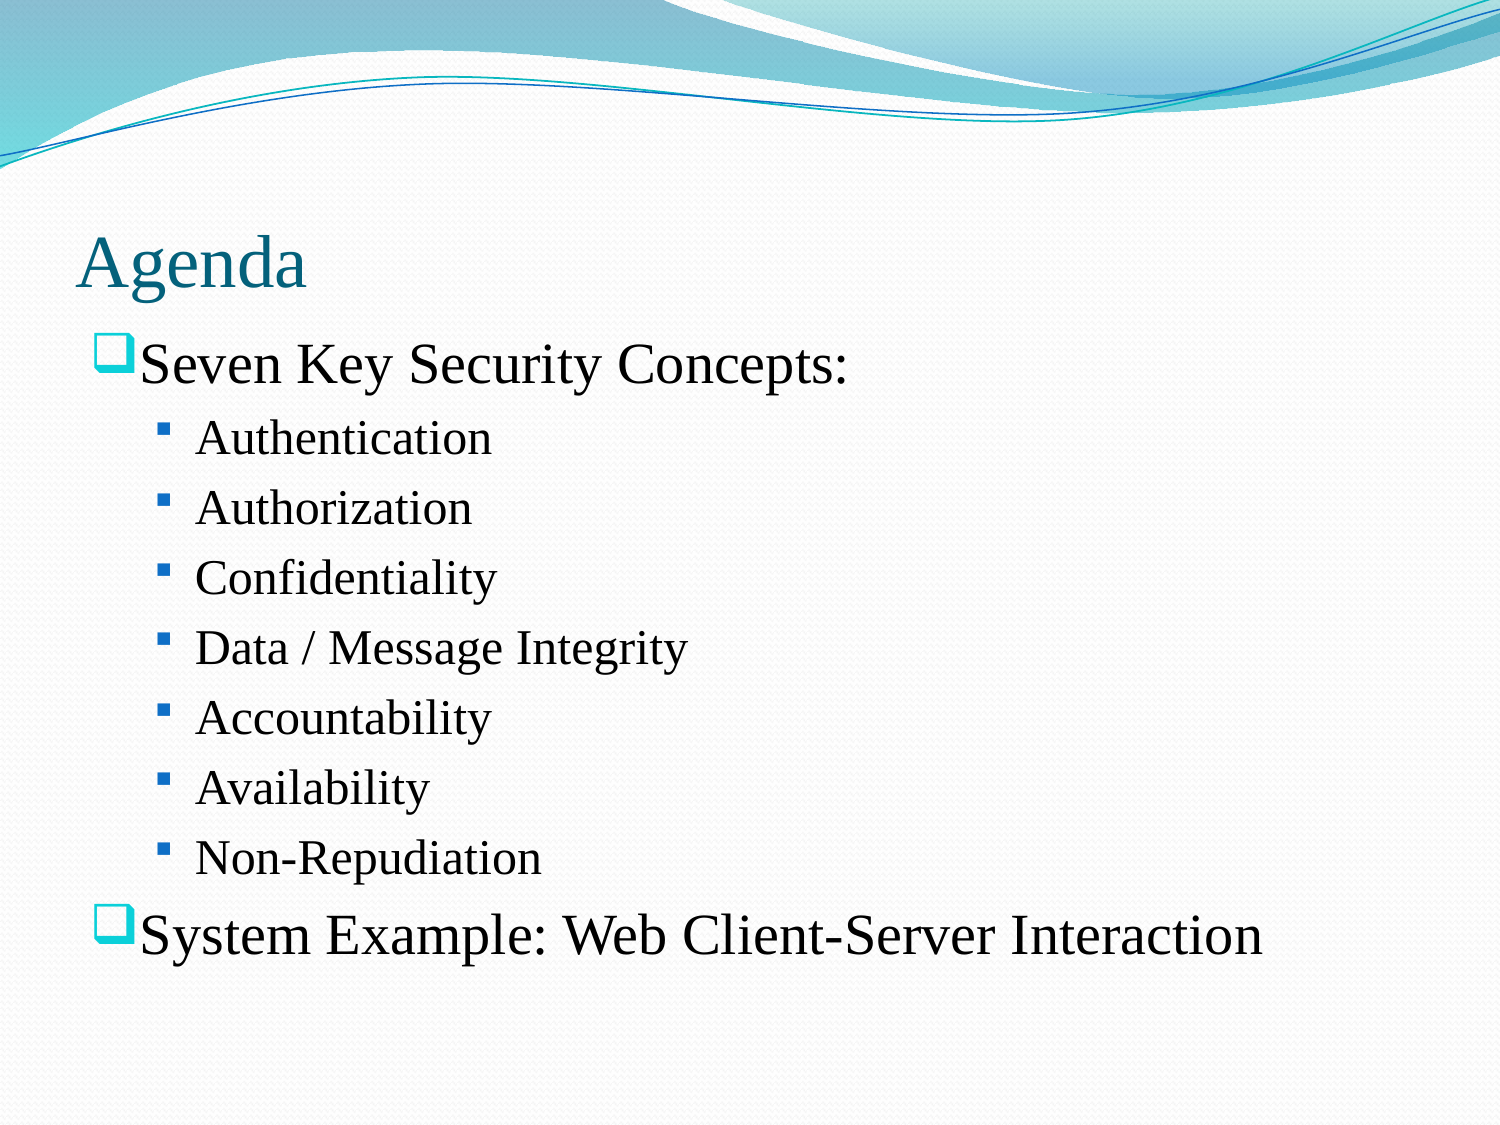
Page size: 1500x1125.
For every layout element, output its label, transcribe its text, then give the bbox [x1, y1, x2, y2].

list Seven Key Security Concepts: Authentication Authorization Confidentiality Data / Message Integrity Accountability Availability Non-Repudiation System Example: Web Client-Server Interaction [75, 317, 1425, 1038]
title Agenda [75, 115, 1425, 303]
